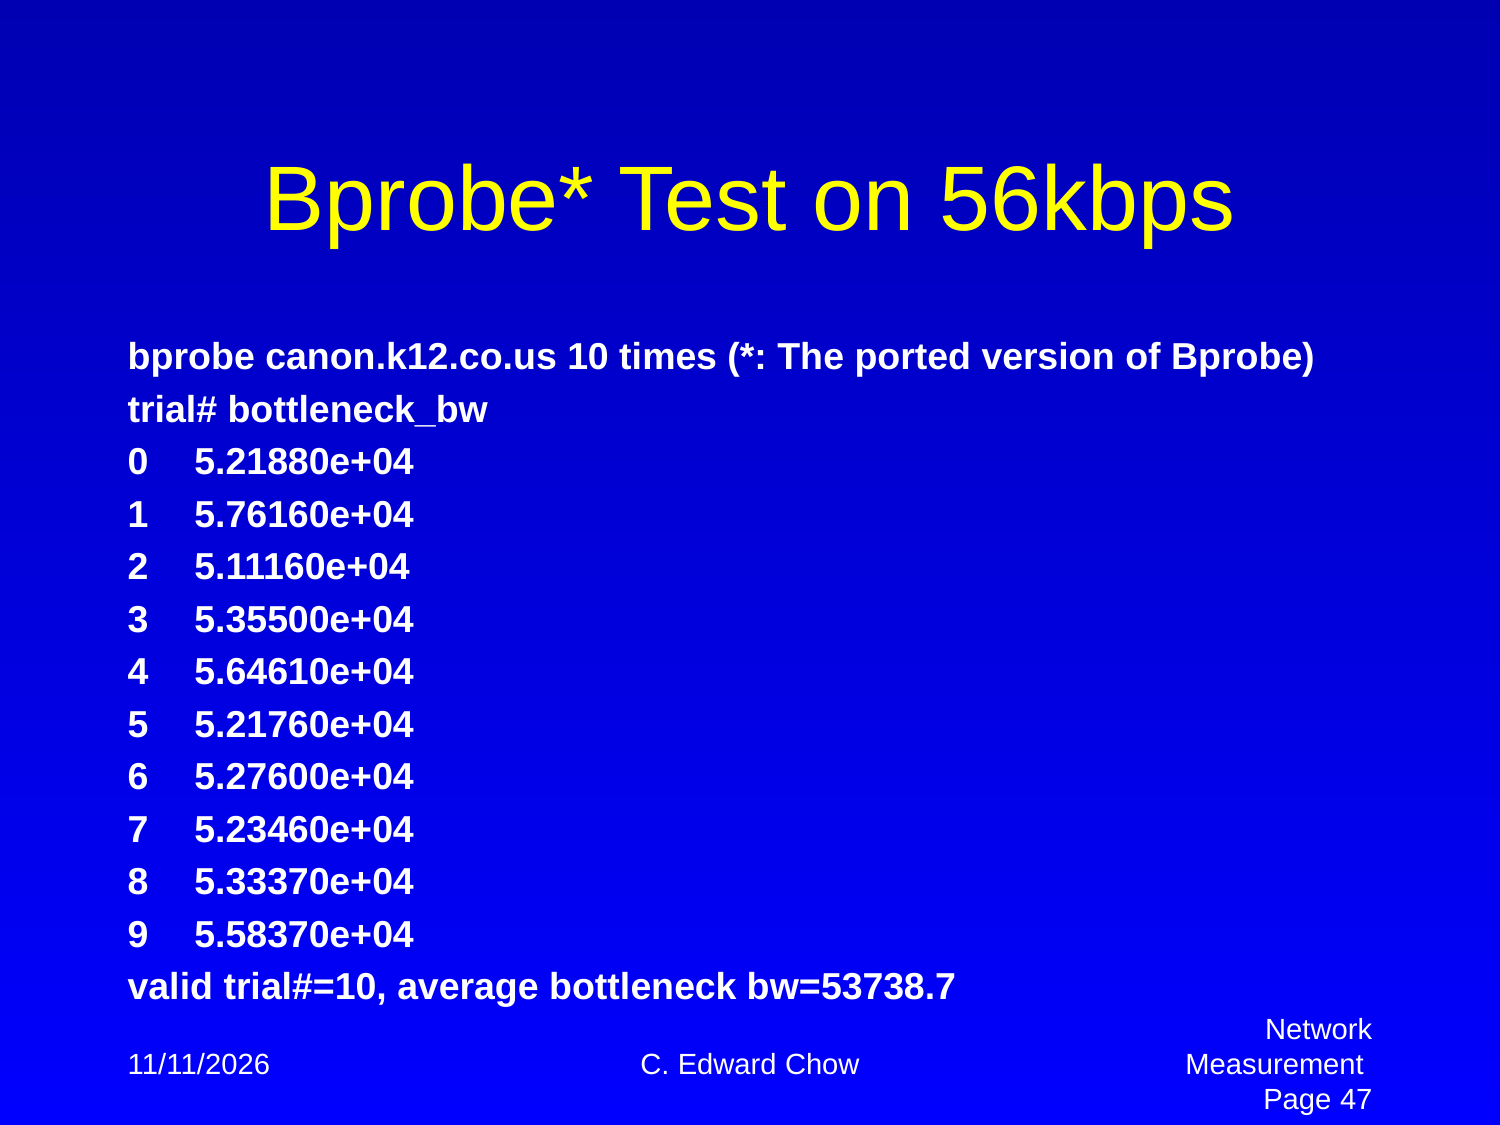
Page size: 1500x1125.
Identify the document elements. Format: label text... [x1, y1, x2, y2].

title Bprobe* Test on 56kbps [112, 99, 1388, 288]
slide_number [112, 1025, 425, 1100]
slide_number Network Measurement Page 47 [1074, 1025, 1388, 1100]
footer C. Edward Chow [512, 1025, 988, 1100]
list bprobe canon.k12.co.us 10 times (*: The ported version of Bprobe) trial# bottleneck_bw 0 5.21880e+04 1 5.76160e+04 2 5.11160e+04 3 5.35500e+04 4 5.64610e+04 5 5.21760e+04 6 5.27600e+04 7 5.23460e+04 8 5.33370e+04 9 5.58370e+04 valid trial#=10, average bottleneck bw=53738.7 [112, 324, 1388, 1000]
